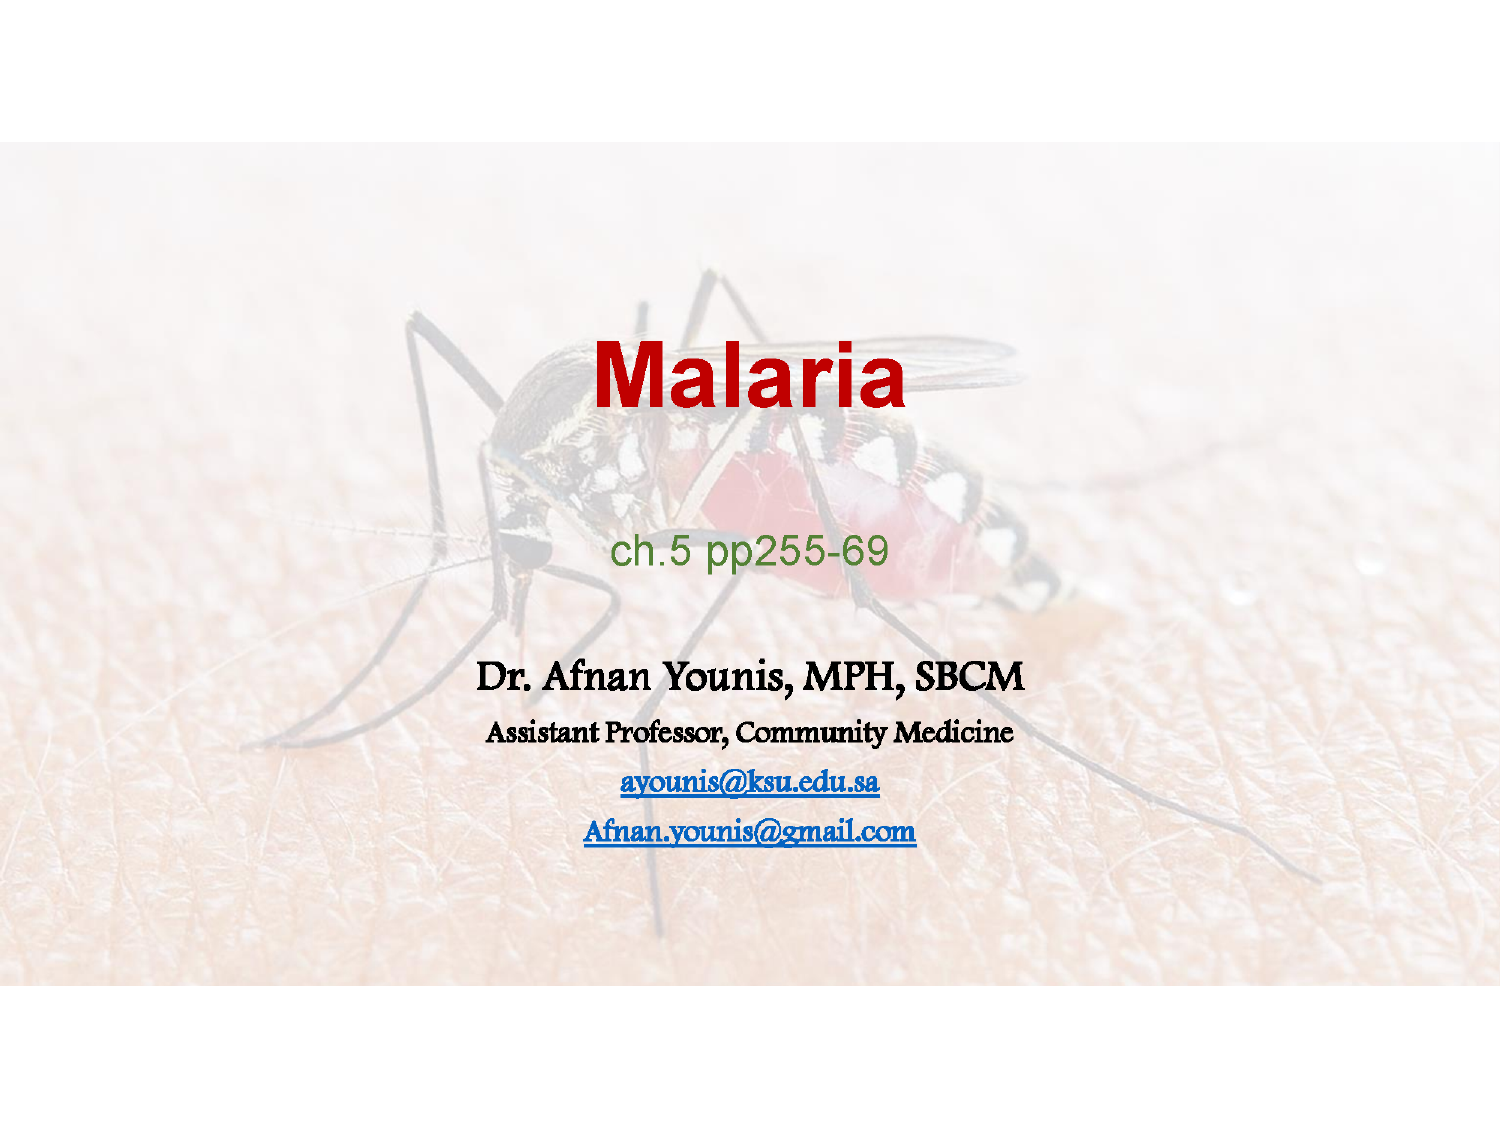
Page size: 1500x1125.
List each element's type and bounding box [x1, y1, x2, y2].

picture [0, 141, 1500, 987]
